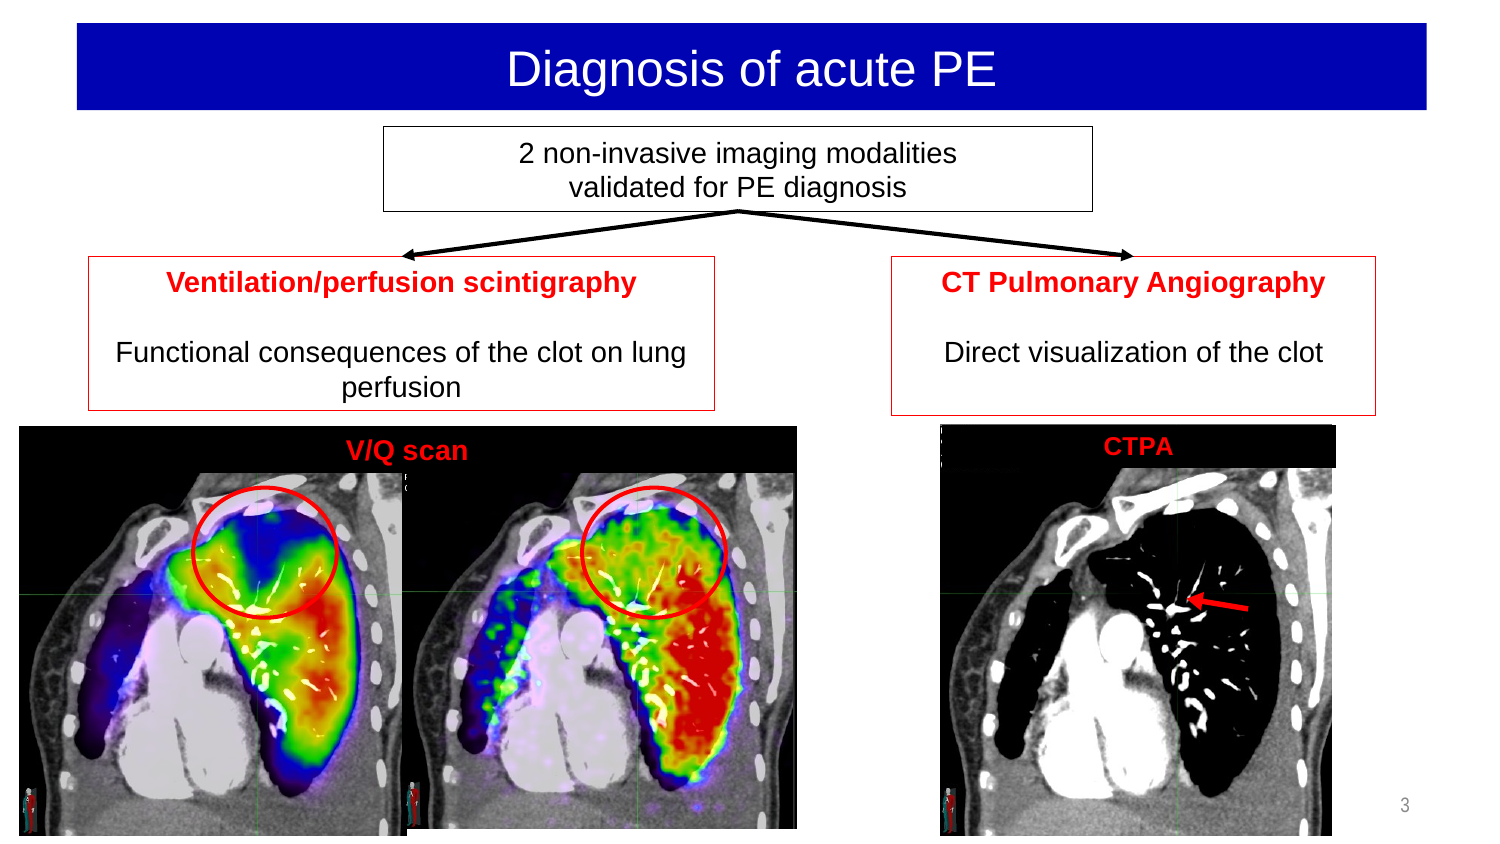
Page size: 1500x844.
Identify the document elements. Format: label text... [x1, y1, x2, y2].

picture [938, 421, 1337, 836]
slide_number 3 [1340, 782, 1425, 828]
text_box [401, 212, 735, 257]
text_box Ventilation/perfusion scintigraphy Functional consequences of the clot on lung perfusion [88, 256, 715, 411]
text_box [737, 212, 1135, 257]
text_box Diagnosis of acute PE [76, 23, 1427, 111]
text_box 2 non-invasive imaging modalities validated for PE diagnosis [383, 126, 1093, 212]
text_box CT Pulmonary Angiography Direct visualization of the clot [891, 256, 1376, 416]
picture [17, 421, 798, 836]
